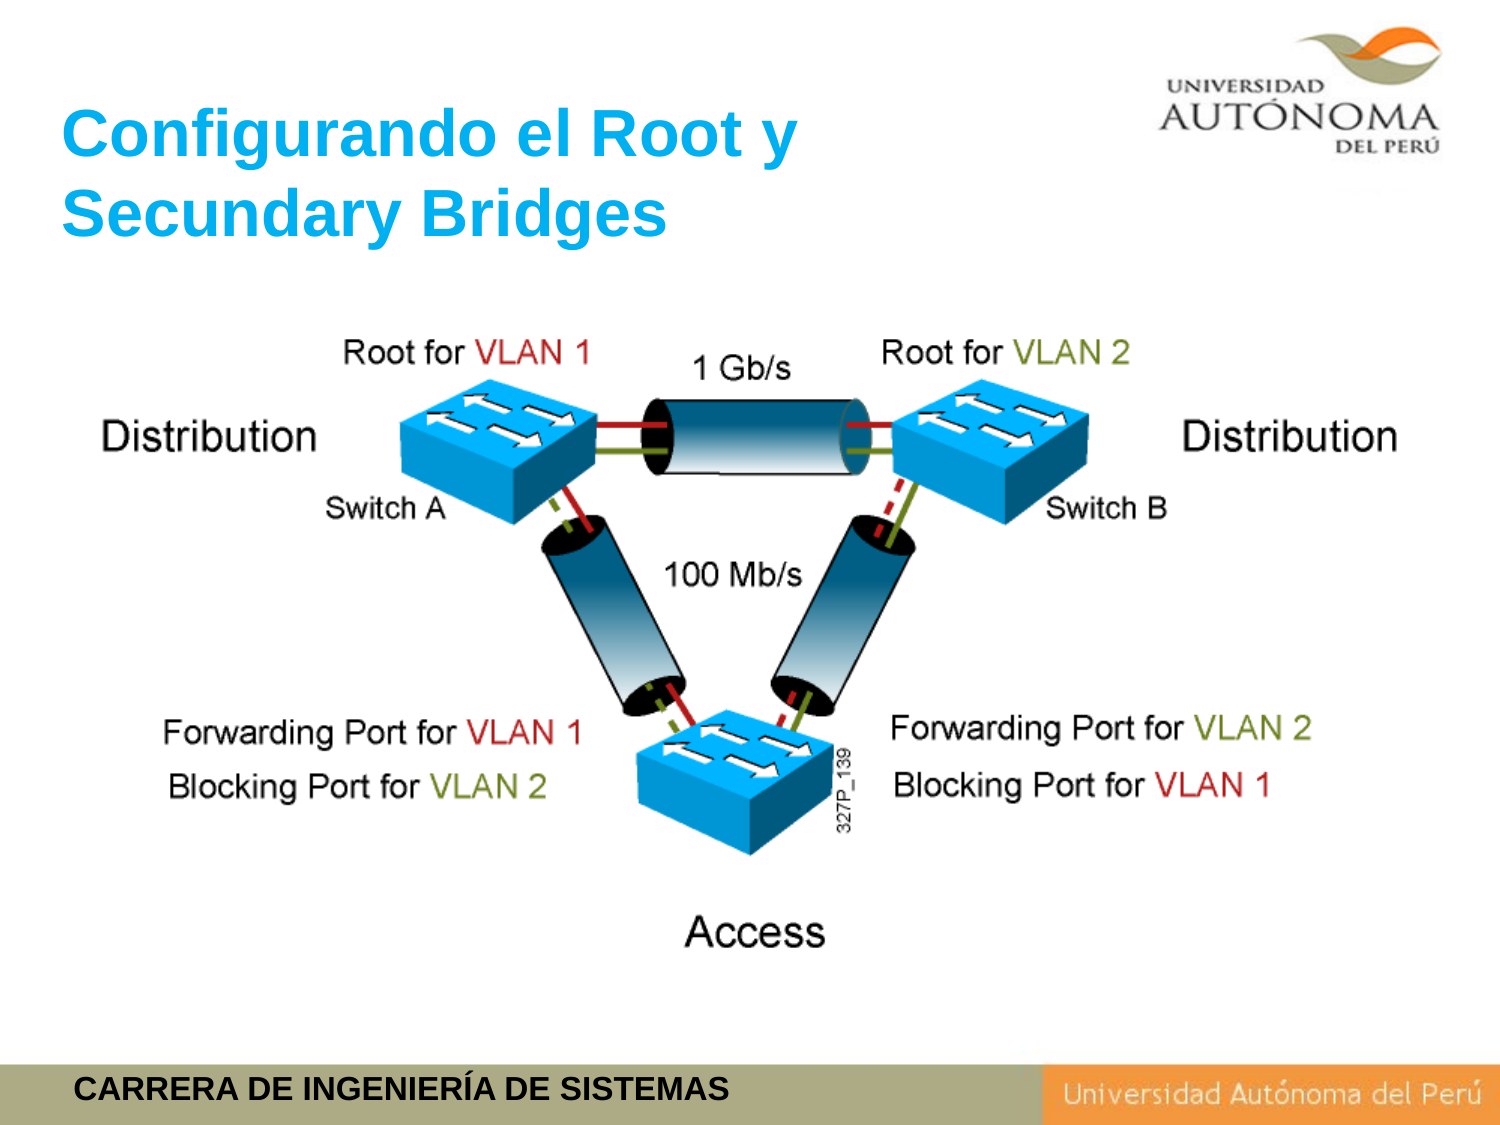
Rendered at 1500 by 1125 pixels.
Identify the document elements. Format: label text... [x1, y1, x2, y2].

picture [0, 0, 1500, 1125]
text_box Configurando el Root y Secundary Bridges [46, 81, 1125, 257]
